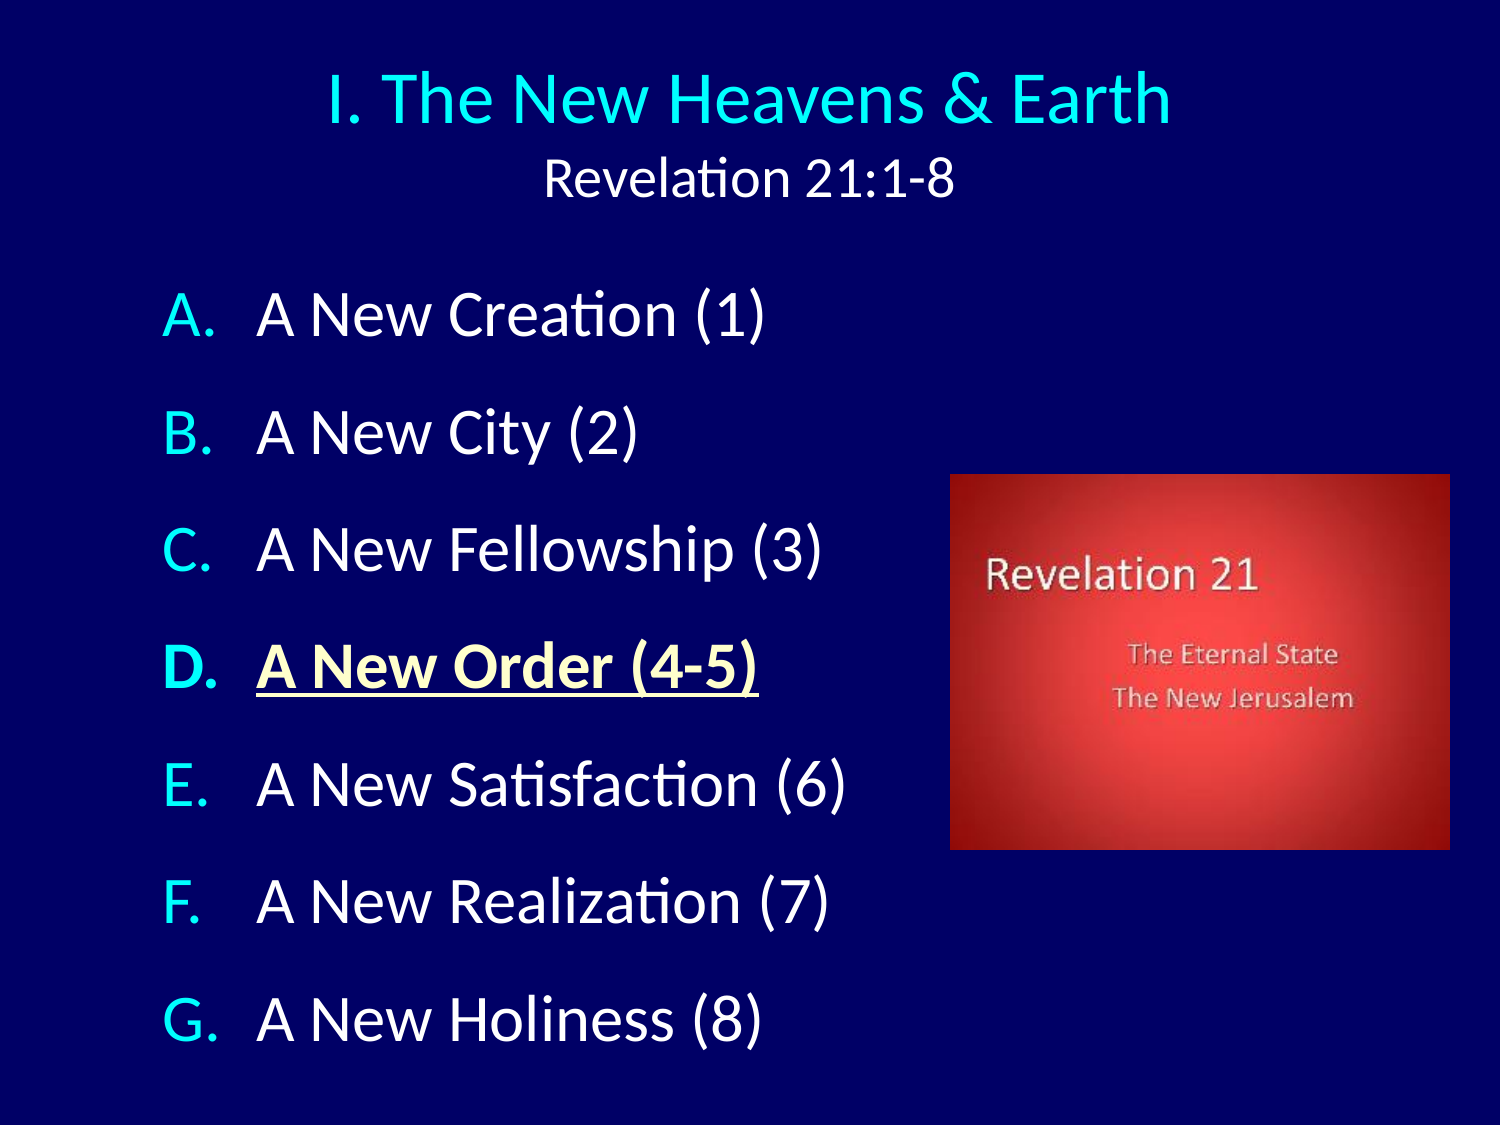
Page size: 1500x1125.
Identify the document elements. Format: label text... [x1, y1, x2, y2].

picture [949, 474, 1451, 851]
text_box I. The New Heavens & Earth Revelation 21:1-8 [202, 32, 1298, 225]
list A New Creation (1) A New City (2) A New Fellowship (3) A New Order (4-5) A New Satisfaction (6) A New Realization (7) A New Holiness (8) [147, 262, 1298, 1093]
